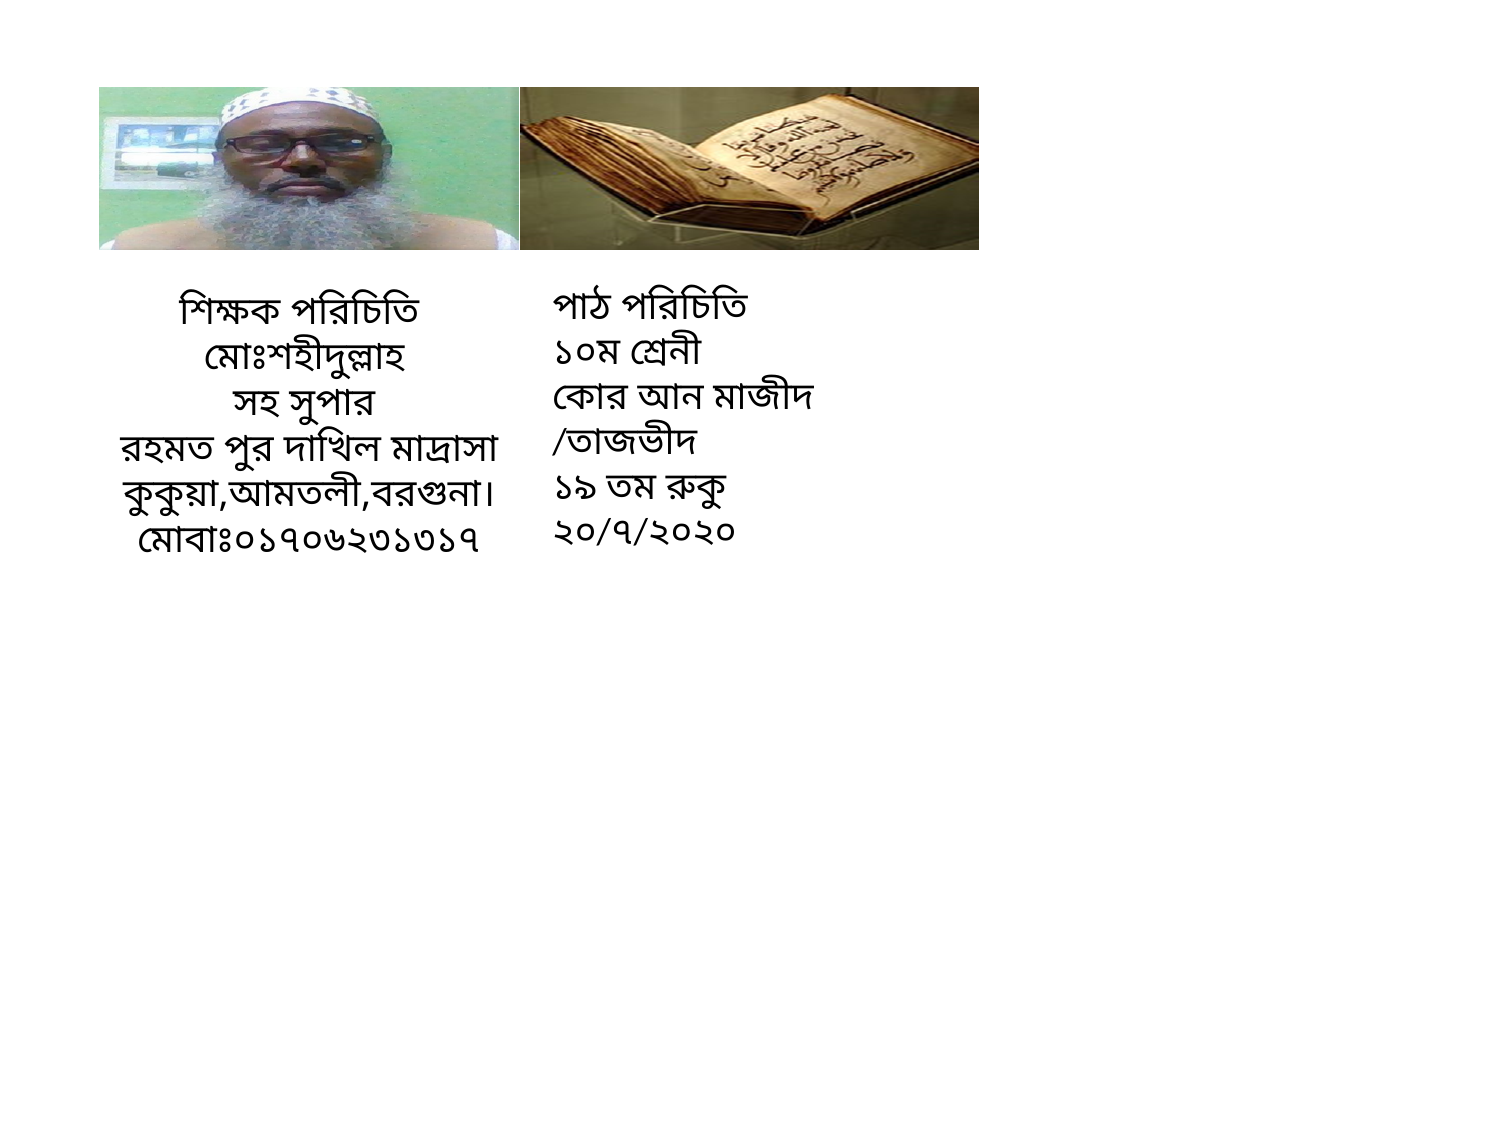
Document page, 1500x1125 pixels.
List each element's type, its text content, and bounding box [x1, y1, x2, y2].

title শিক্ষক পরিচিতি মোঃশহীদুল্লাহ সহ সুপার রহমত পুর দাখিল মাদ্রাসা কুকুয়া,আমতলী,বরগুনা। মোবাঃ০১৭০৬২৩১৩১৭ [99, 259, 519, 688]
picture [99, 87, 519, 251]
picture [520, 87, 980, 251]
text_box পাঠ পরিচিতি ১০ম শ্রেনী কোর আন মাজীদ /তাজভীদ ১৯ তম রুকু ২০/৭/২০২০ [537, 274, 979, 560]
